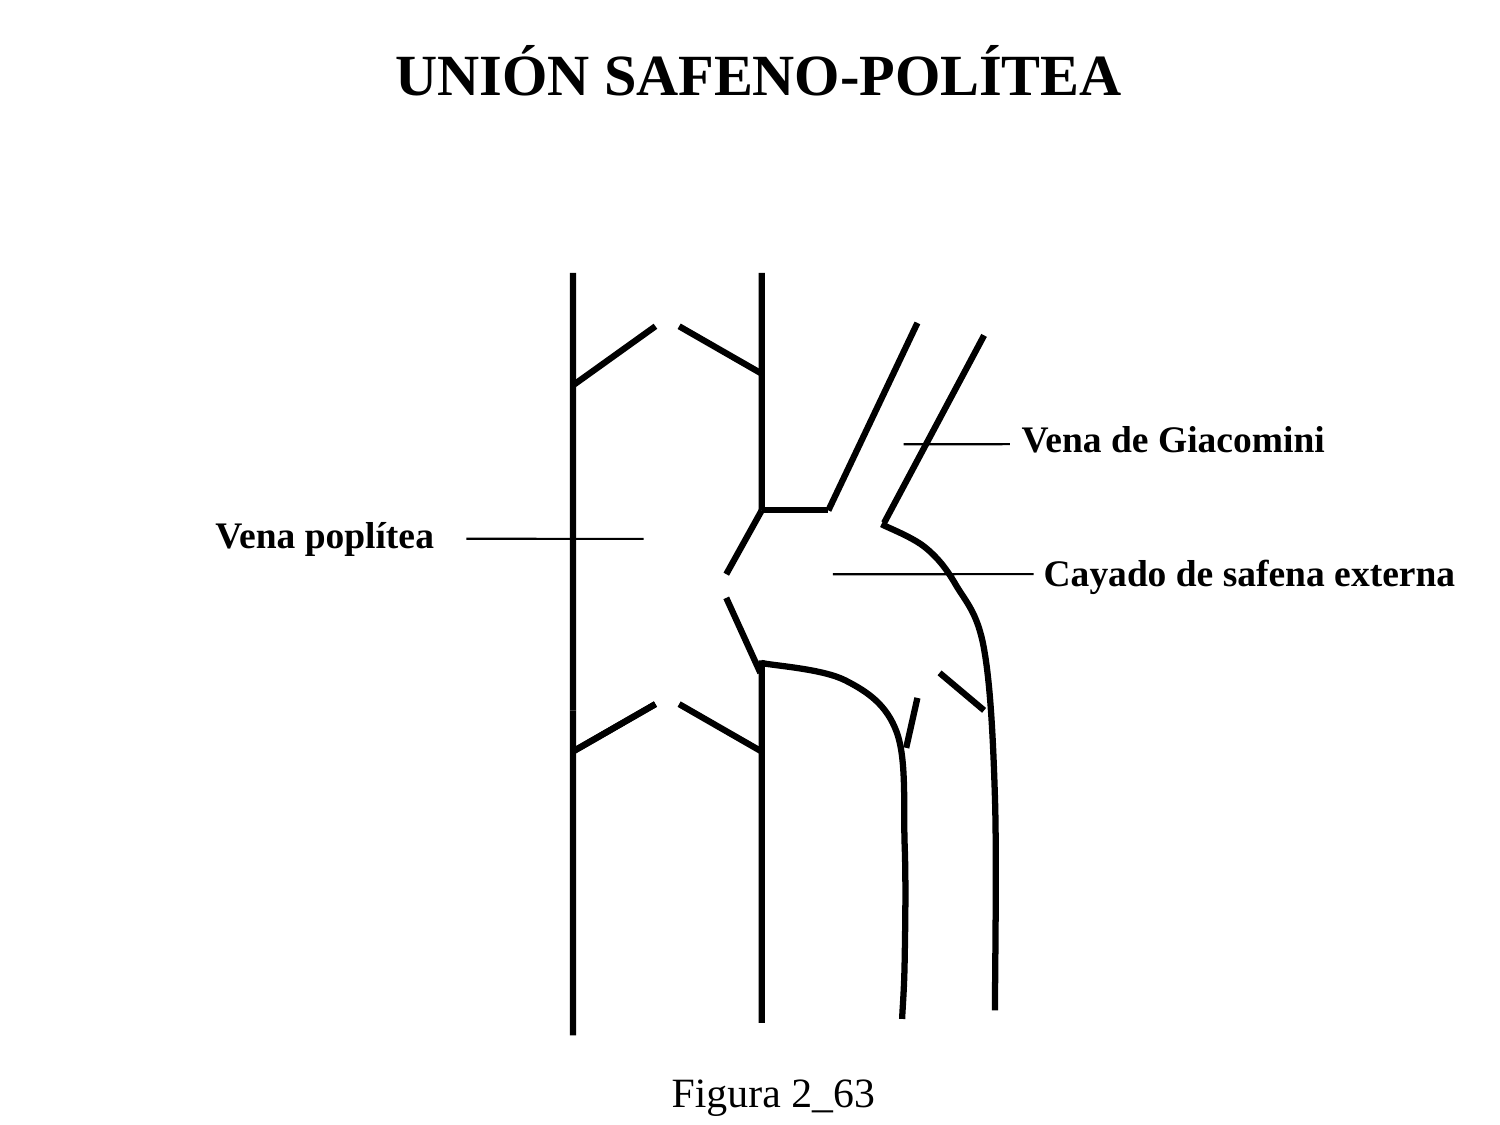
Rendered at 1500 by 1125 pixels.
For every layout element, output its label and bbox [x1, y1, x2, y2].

text_box [147, 272, 656, 1036]
text_box [679, 597, 906, 1023]
text_box [679, 272, 918, 575]
text_box [884, 335, 1341, 523]
text_box [147, 29, 1370, 214]
text_box [906, 697, 918, 748]
text_box [832, 524, 1471, 1011]
text_box [572, 1058, 975, 1124]
